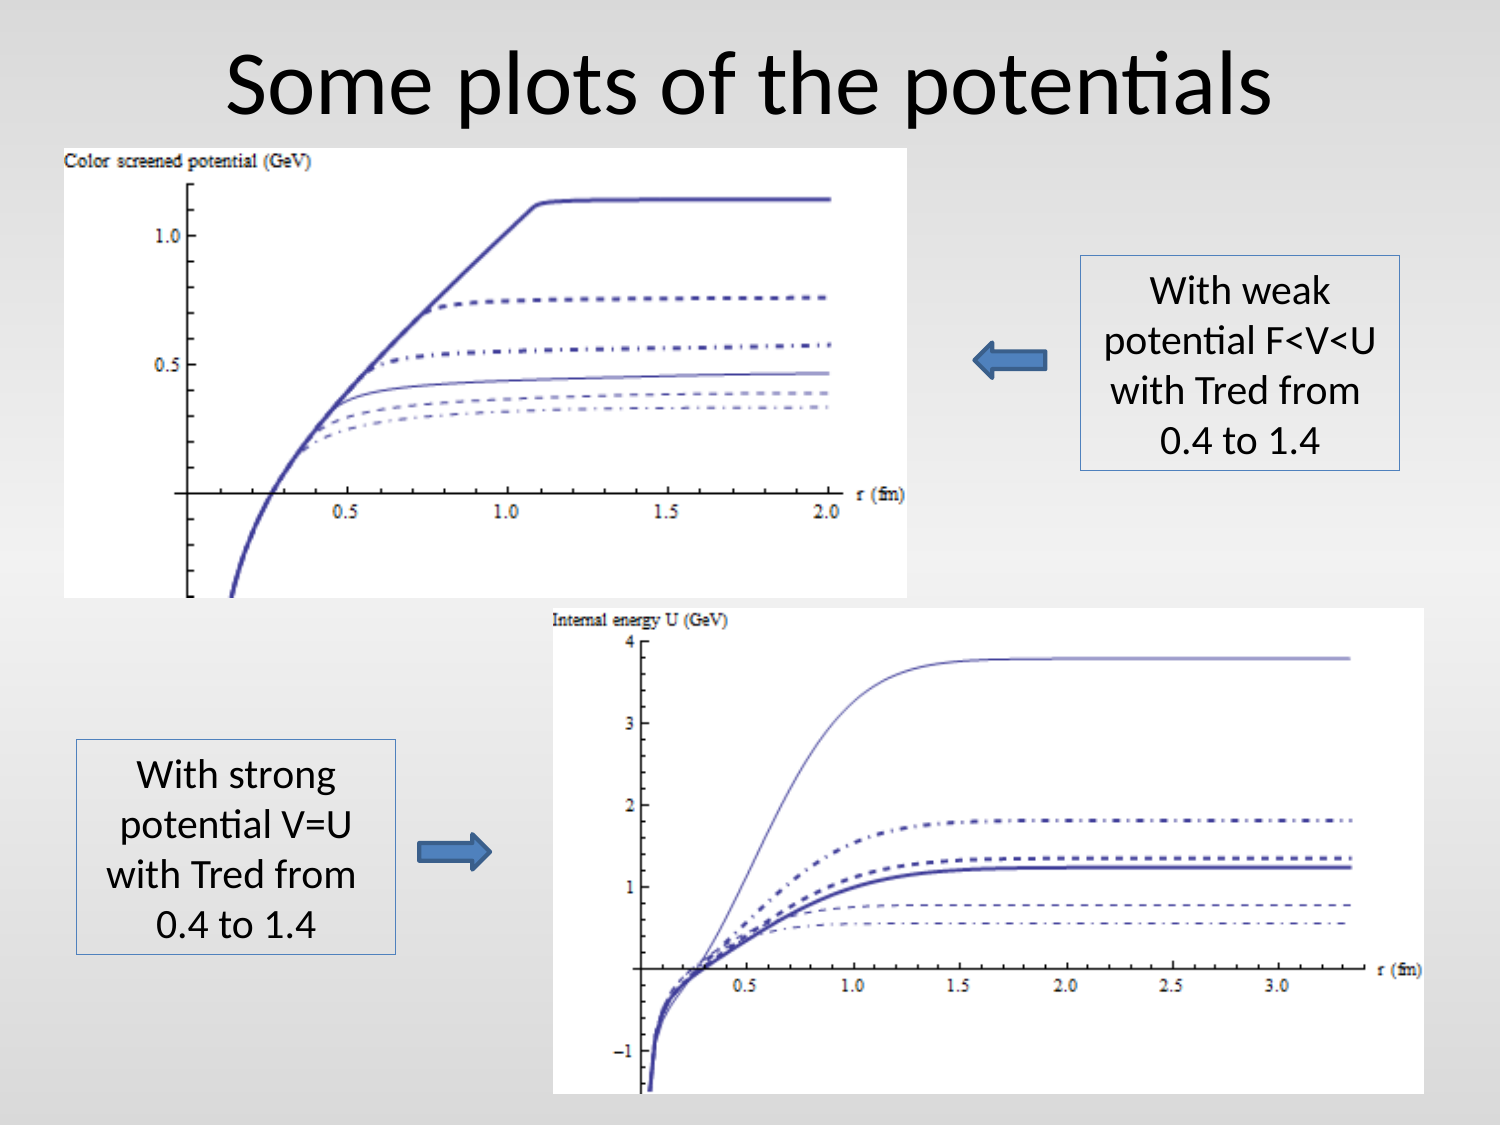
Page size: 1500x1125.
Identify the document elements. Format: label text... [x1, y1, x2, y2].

text_box With strong potential V=U with Tred from 0.4 to 1.4 [76, 739, 396, 955]
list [64, 148, 908, 598]
text_box [972, 340, 1048, 380]
text_box With weak potential F<V<U with Tred from 0.4 to 1.4 [1080, 255, 1400, 471]
text_box [417, 832, 493, 872]
title Some plots of the potentials [75, 0, 1425, 172]
picture [553, 608, 1424, 1095]
